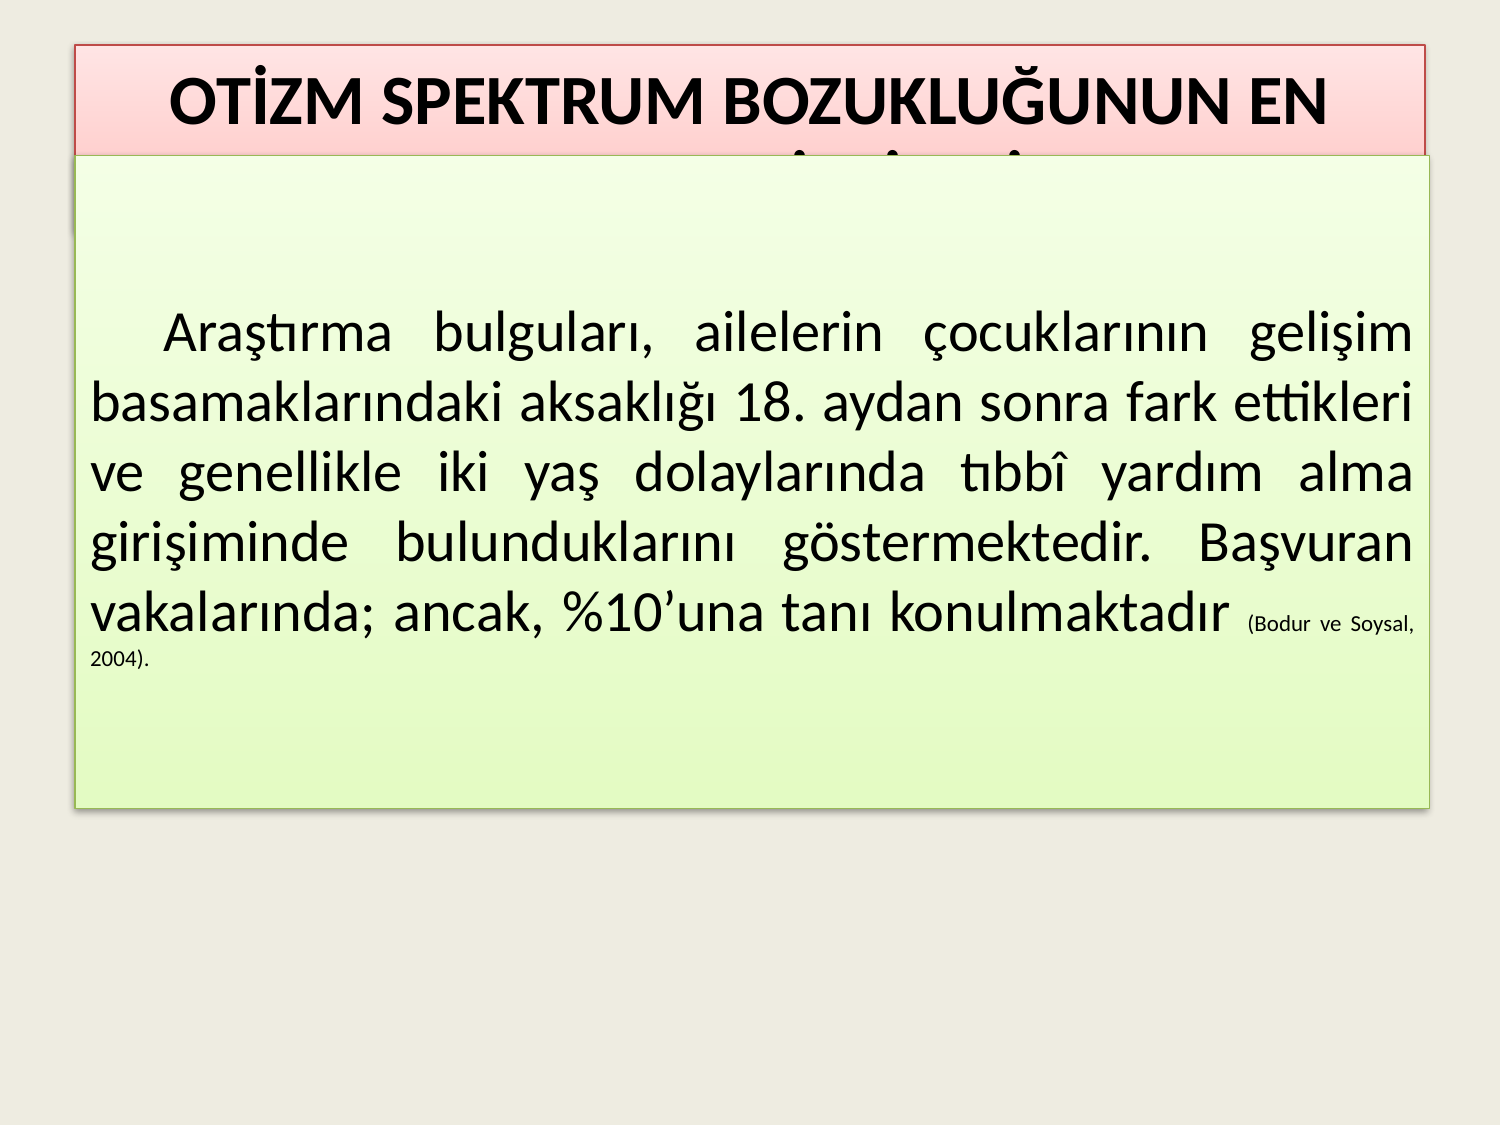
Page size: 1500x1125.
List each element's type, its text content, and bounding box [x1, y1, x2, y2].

title OTİZM SPEKTRUM BOZUKLUĞUNUN EN TEMEL BELİRTİLERİ [74, 44, 1426, 154]
list Araştırma bulguları, ailelerin çocuklarının gelişim basamaklarındaki aksaklığı 18. aydan sonra fark ettikleri ve genellikle iki yaş dolaylarında tıbbî yardım alma girişiminde bulunduklarını göstermektedir. Başvuran vakalarında; ancak, %10’una tanı konulmaktadır (Bodur ve Soysal, 2004). [74, 155, 1430, 809]
